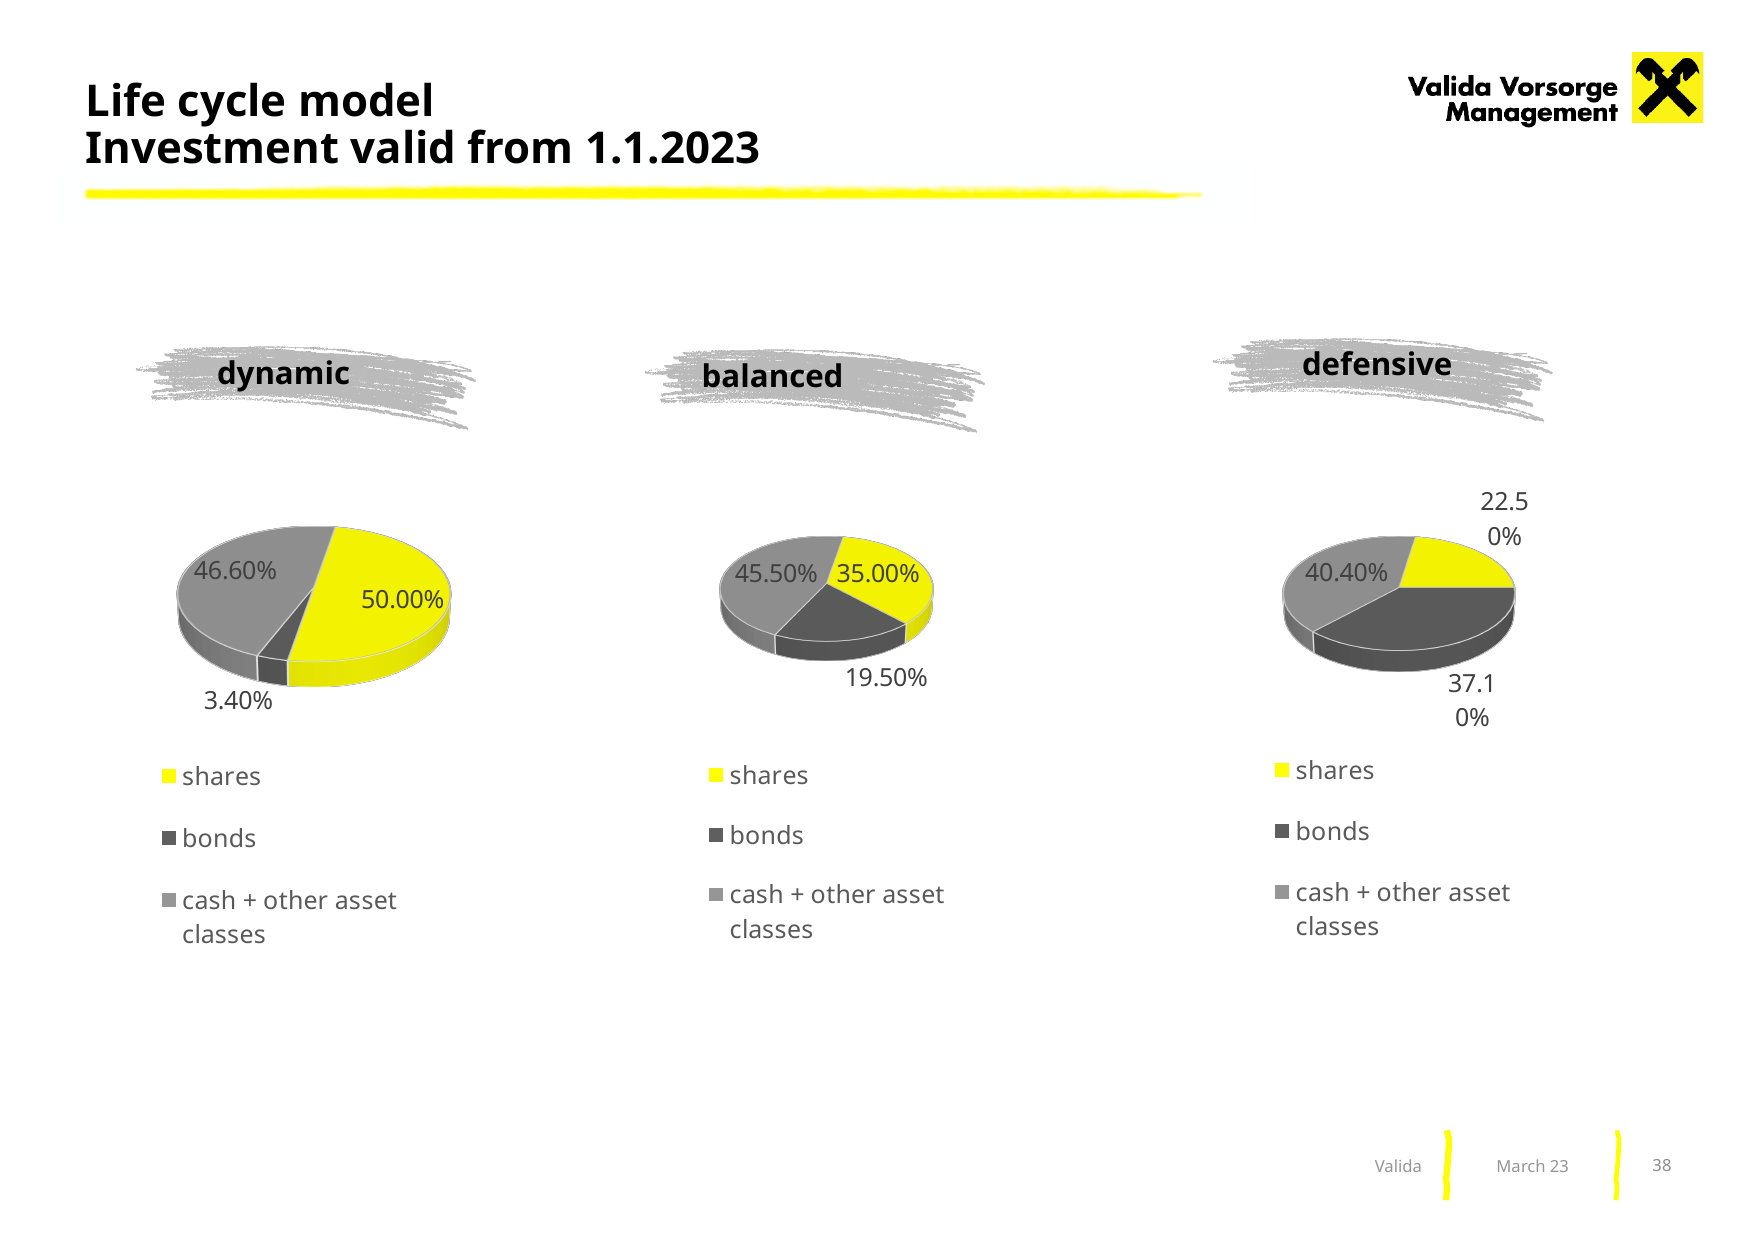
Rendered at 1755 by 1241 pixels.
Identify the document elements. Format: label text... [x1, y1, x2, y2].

picture [55, 162, 1250, 227]
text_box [1199, 326, 1576, 438]
picture [1374, 20, 1734, 154]
title Life cycle model Investment valid from 1.1.2023 [85, 62, 1066, 174]
slide_number 38 [1624, 1136, 1700, 1196]
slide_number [1448, 1136, 1617, 1196]
chart [1199, 324, 1588, 983]
footer Valida [827, 1136, 1423, 1196]
chart [85, 334, 474, 993]
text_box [122, 334, 500, 446]
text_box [631, 337, 1009, 449]
chart [633, 326, 1022, 984]
